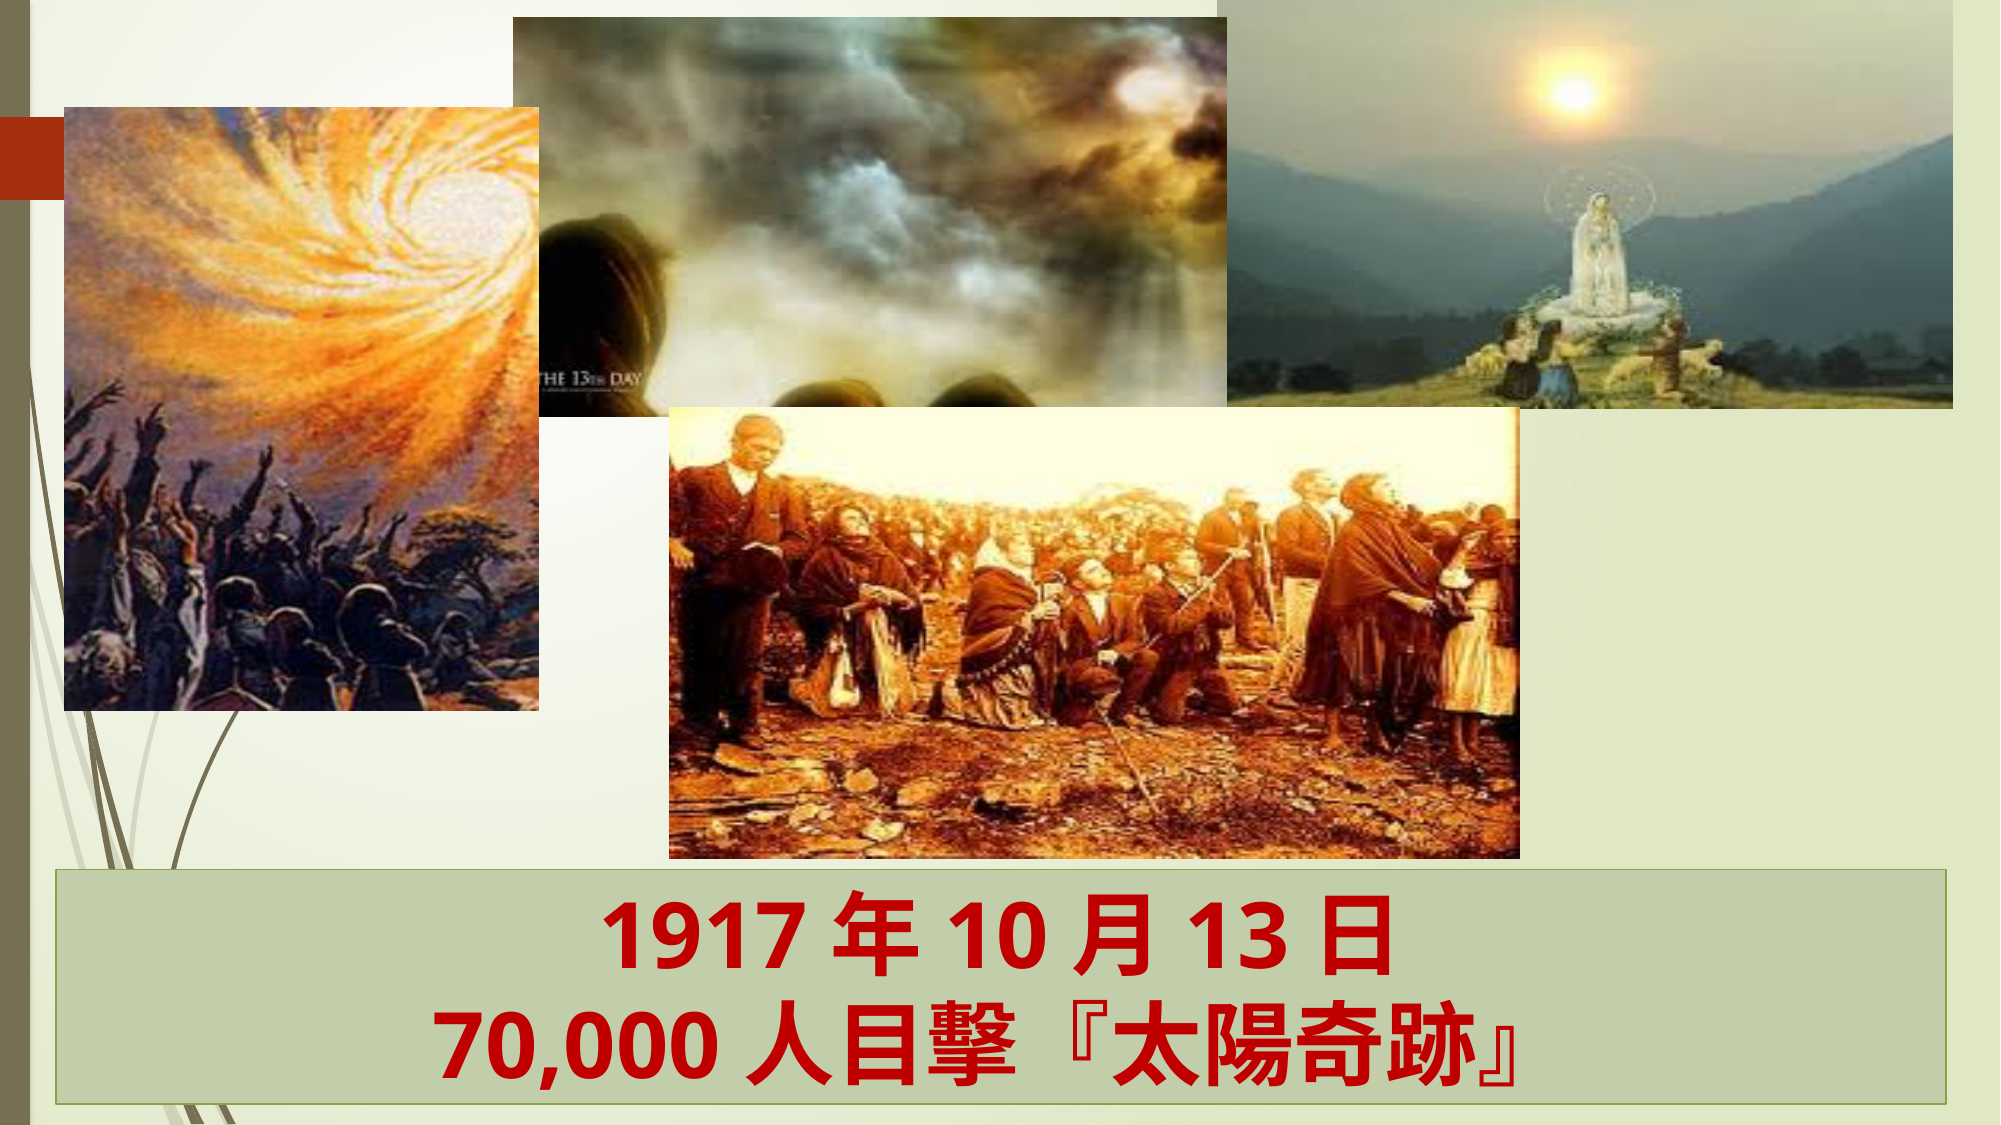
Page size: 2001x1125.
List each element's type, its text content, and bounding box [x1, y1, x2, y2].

picture [63, 0, 1953, 859]
text_box 1917年10月13日 70,000人目擊『太陽奇跡』 [55, 869, 1947, 1105]
